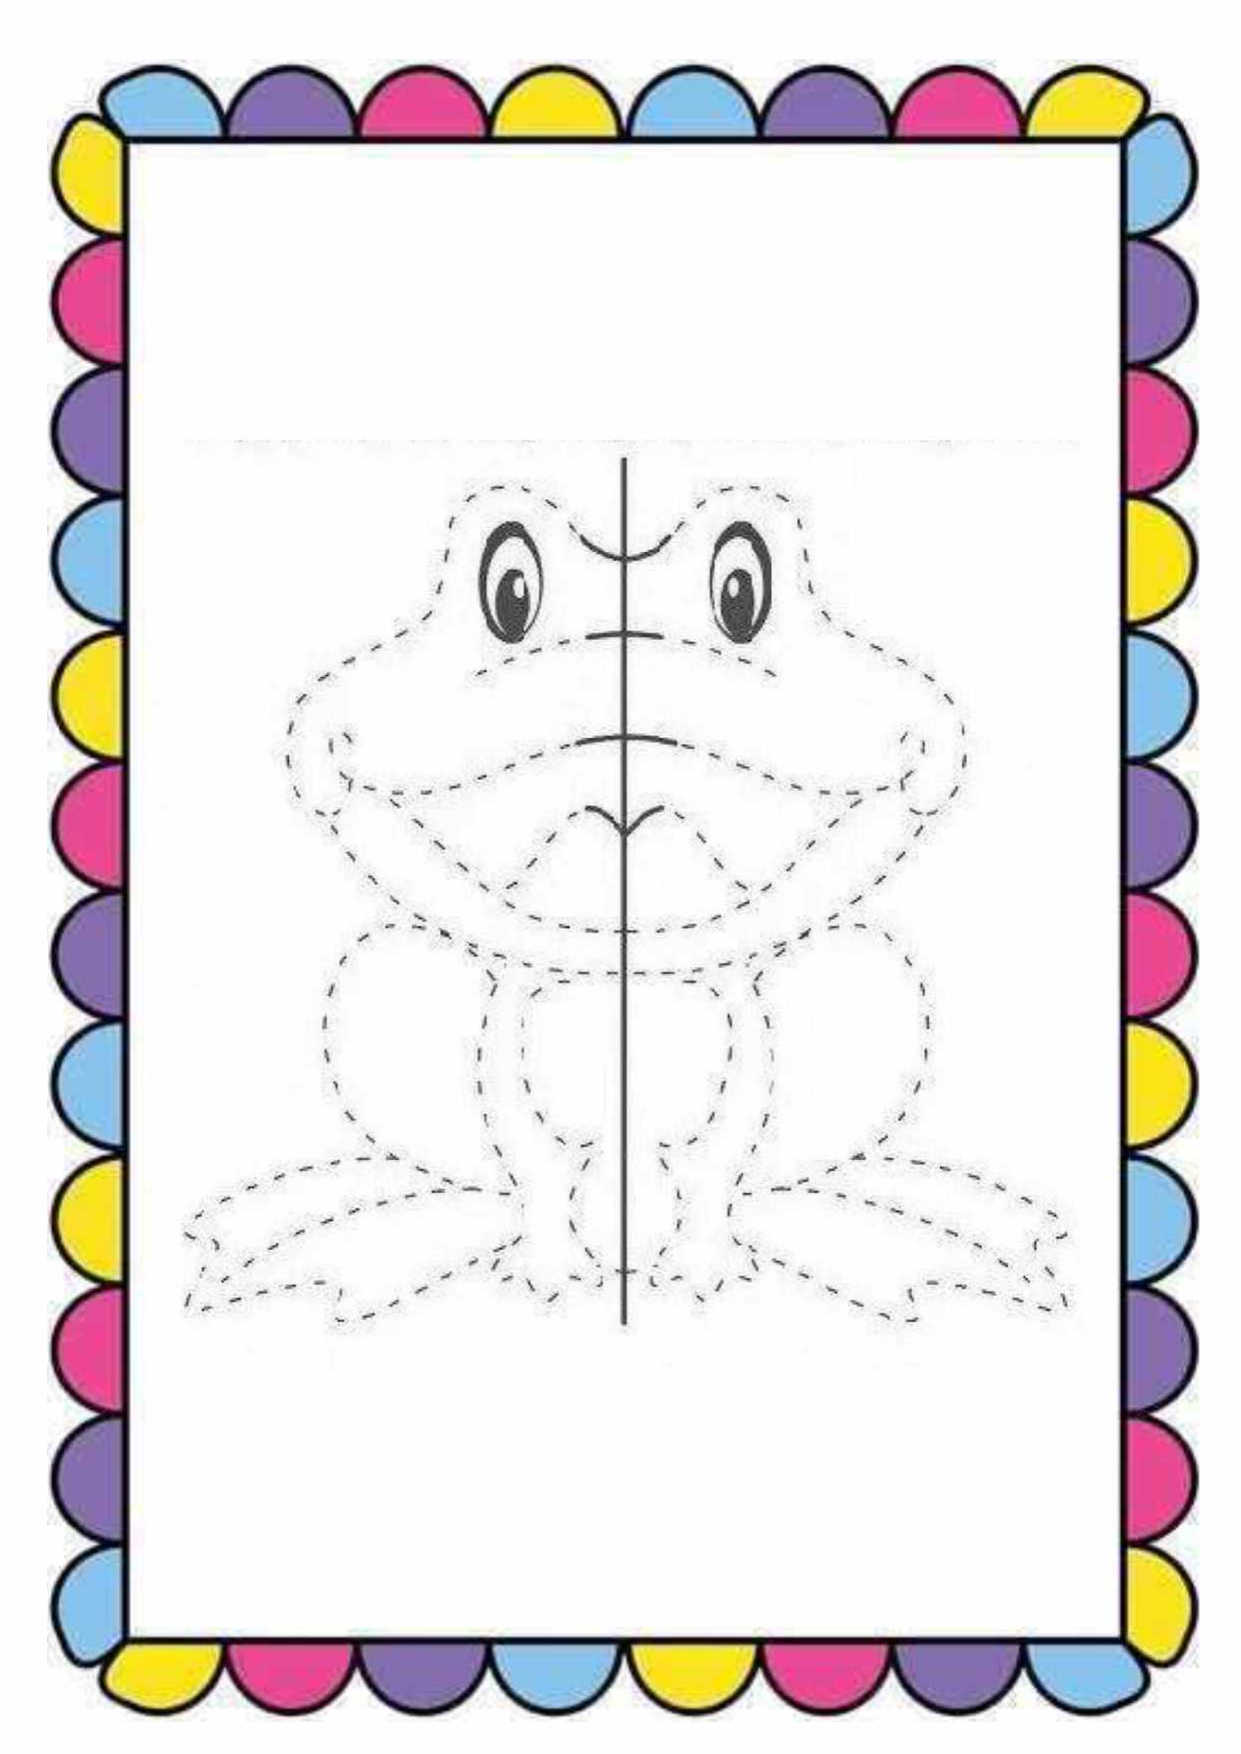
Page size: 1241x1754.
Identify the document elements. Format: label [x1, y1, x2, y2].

picture [47, 59, 1201, 1723]
